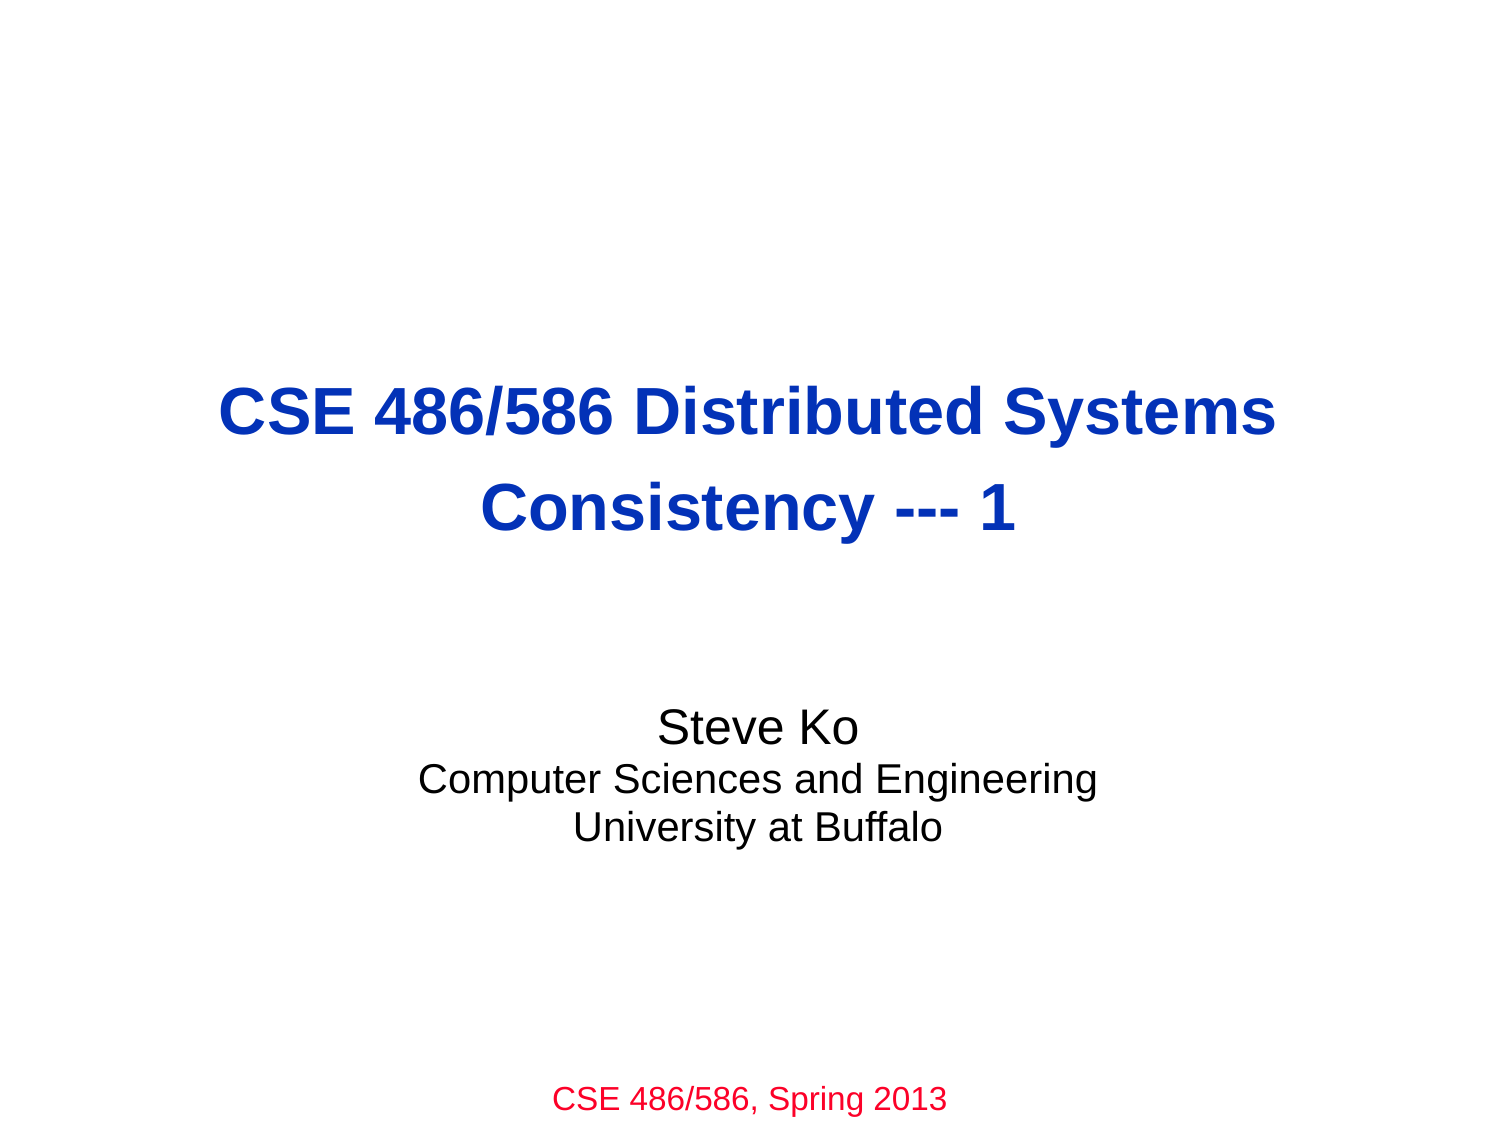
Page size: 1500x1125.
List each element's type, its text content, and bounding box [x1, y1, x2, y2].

subtitle Steve Ko Computer Sciences and Engineering University at Buffalo [191, 703, 1325, 917]
title CSE 486/586 Distributed Systems Consistency --- 1 [23, 311, 1474, 586]
